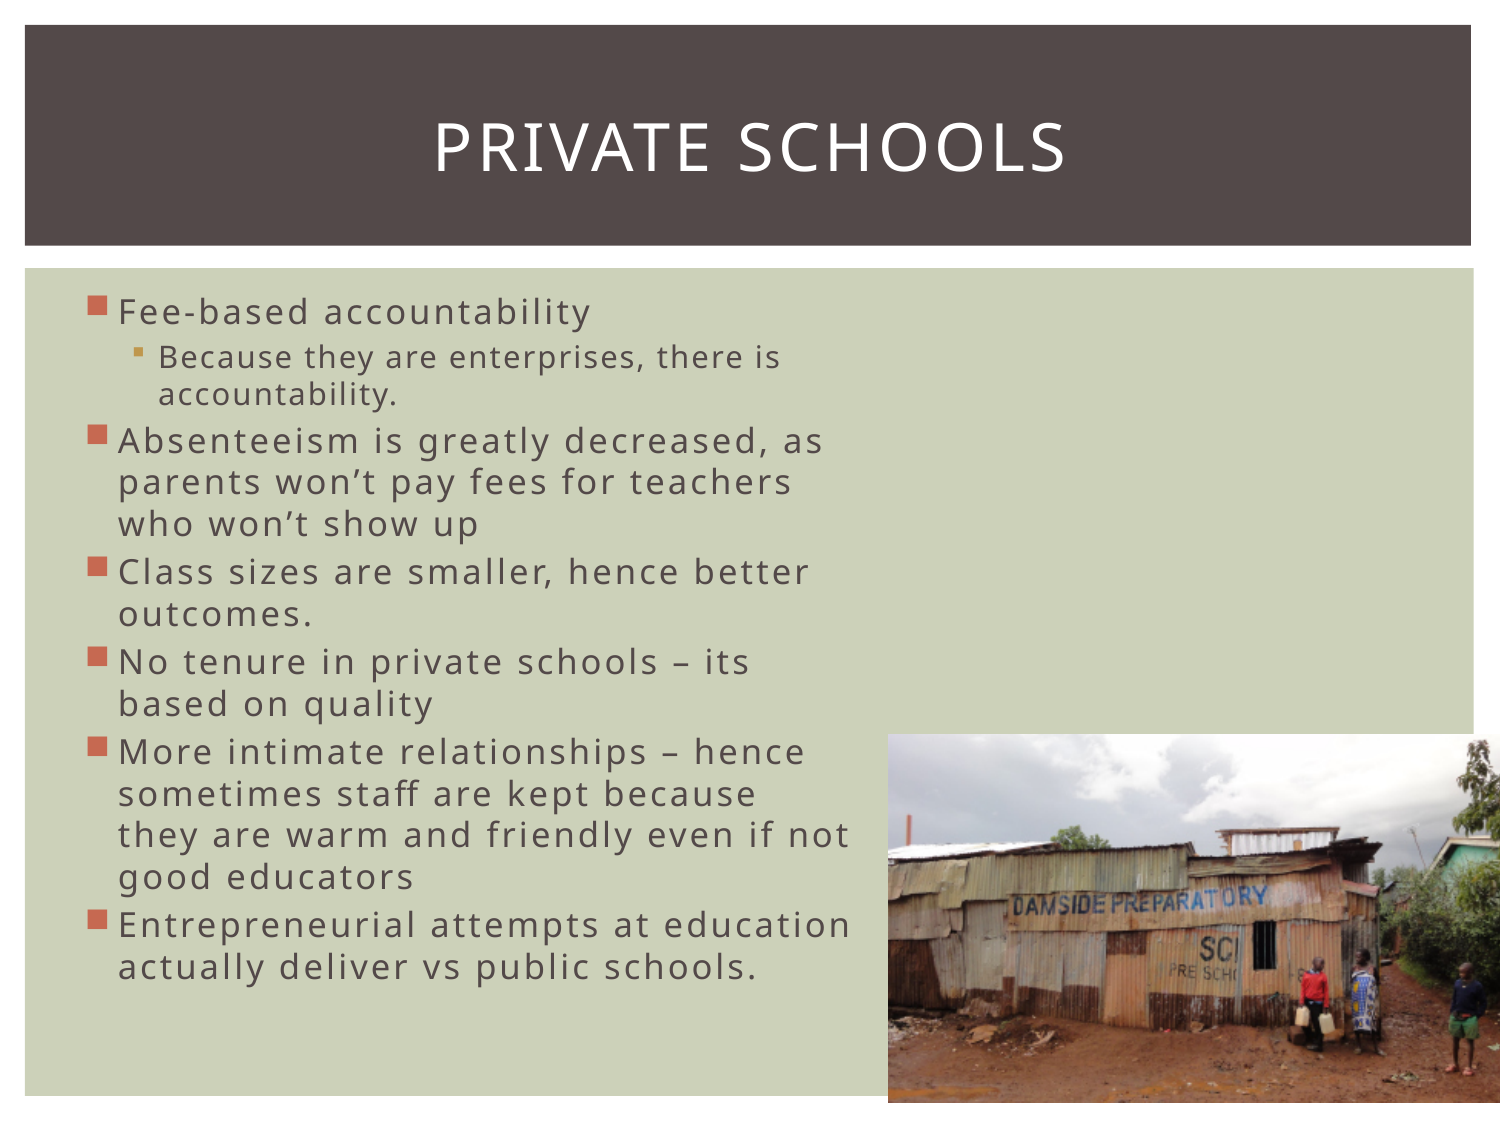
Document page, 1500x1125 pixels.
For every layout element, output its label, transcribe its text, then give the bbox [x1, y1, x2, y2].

picture [888, 734, 1500, 1103]
title Private Schools [62, 58, 1438, 232]
list Fee-based accountability Because they are enterprises, there is accountability. Absenteeism is greatly decreased, as parents won’t pay fees for teachers who won’t show up Class sizes are smaller, hence better outcomes. No tenure in private schools – its based on quality More intimate relationships – hence sometimes staff are kept because they are warm and friendly even if not good educators Entrepreneurial attempts at education actually deliver vs public schools. [62, 281, 869, 1005]
